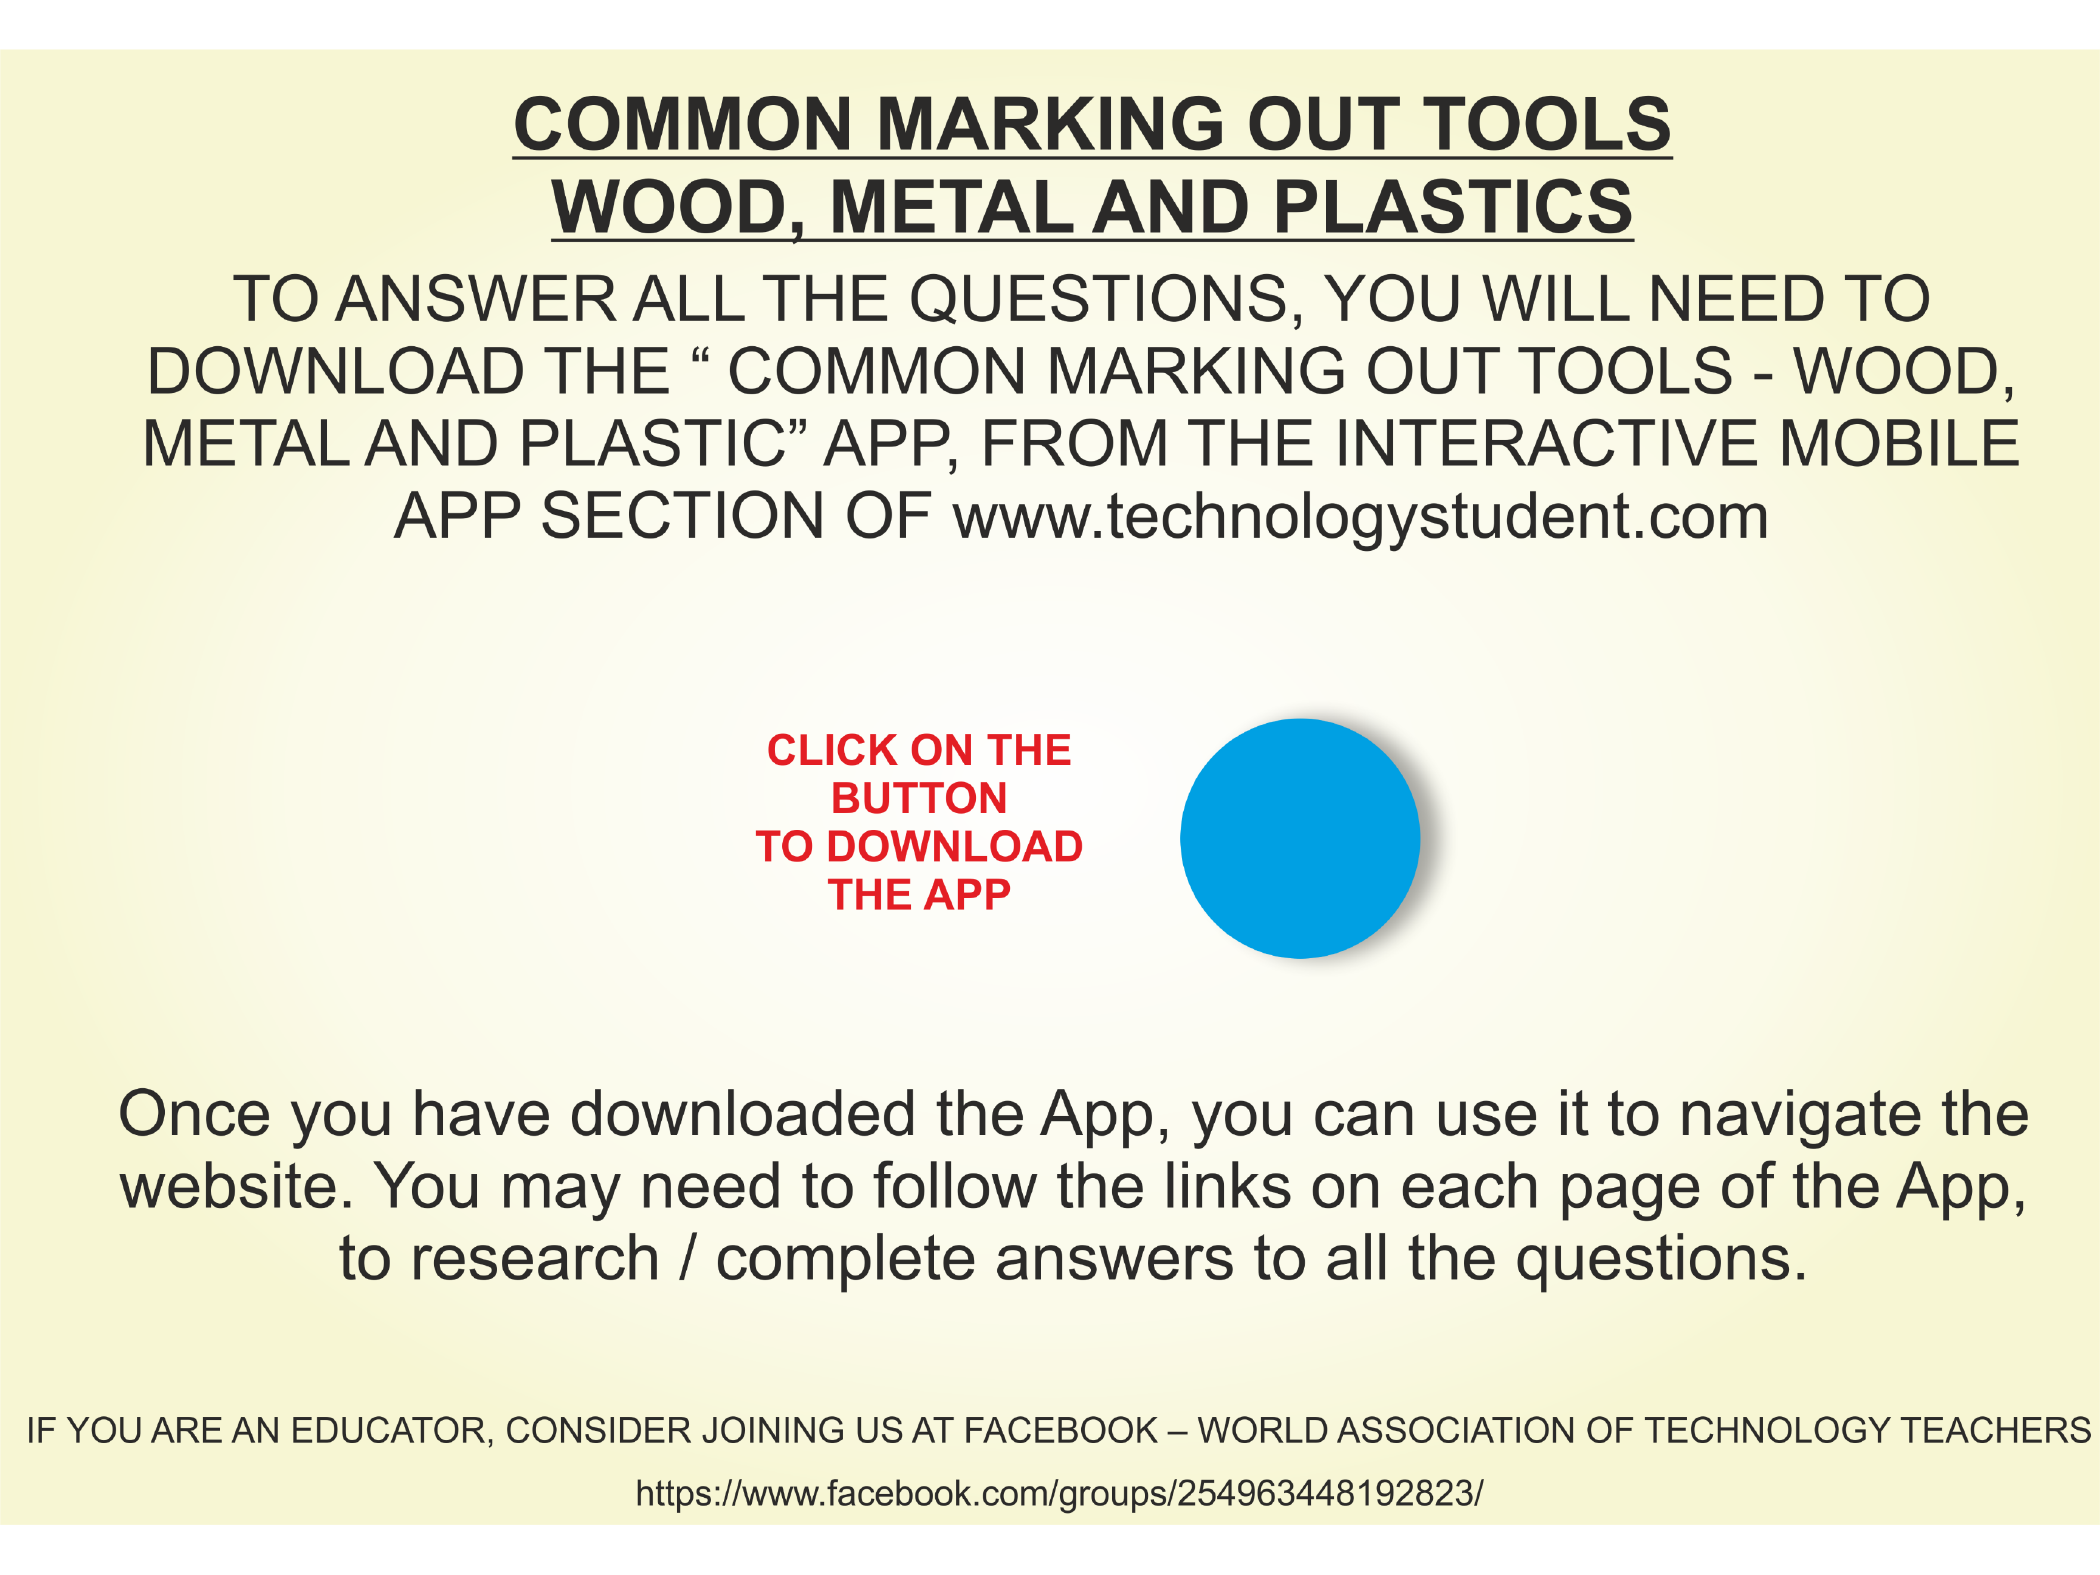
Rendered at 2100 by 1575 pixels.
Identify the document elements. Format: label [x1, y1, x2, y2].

text_box [0, 49, 2100, 1526]
